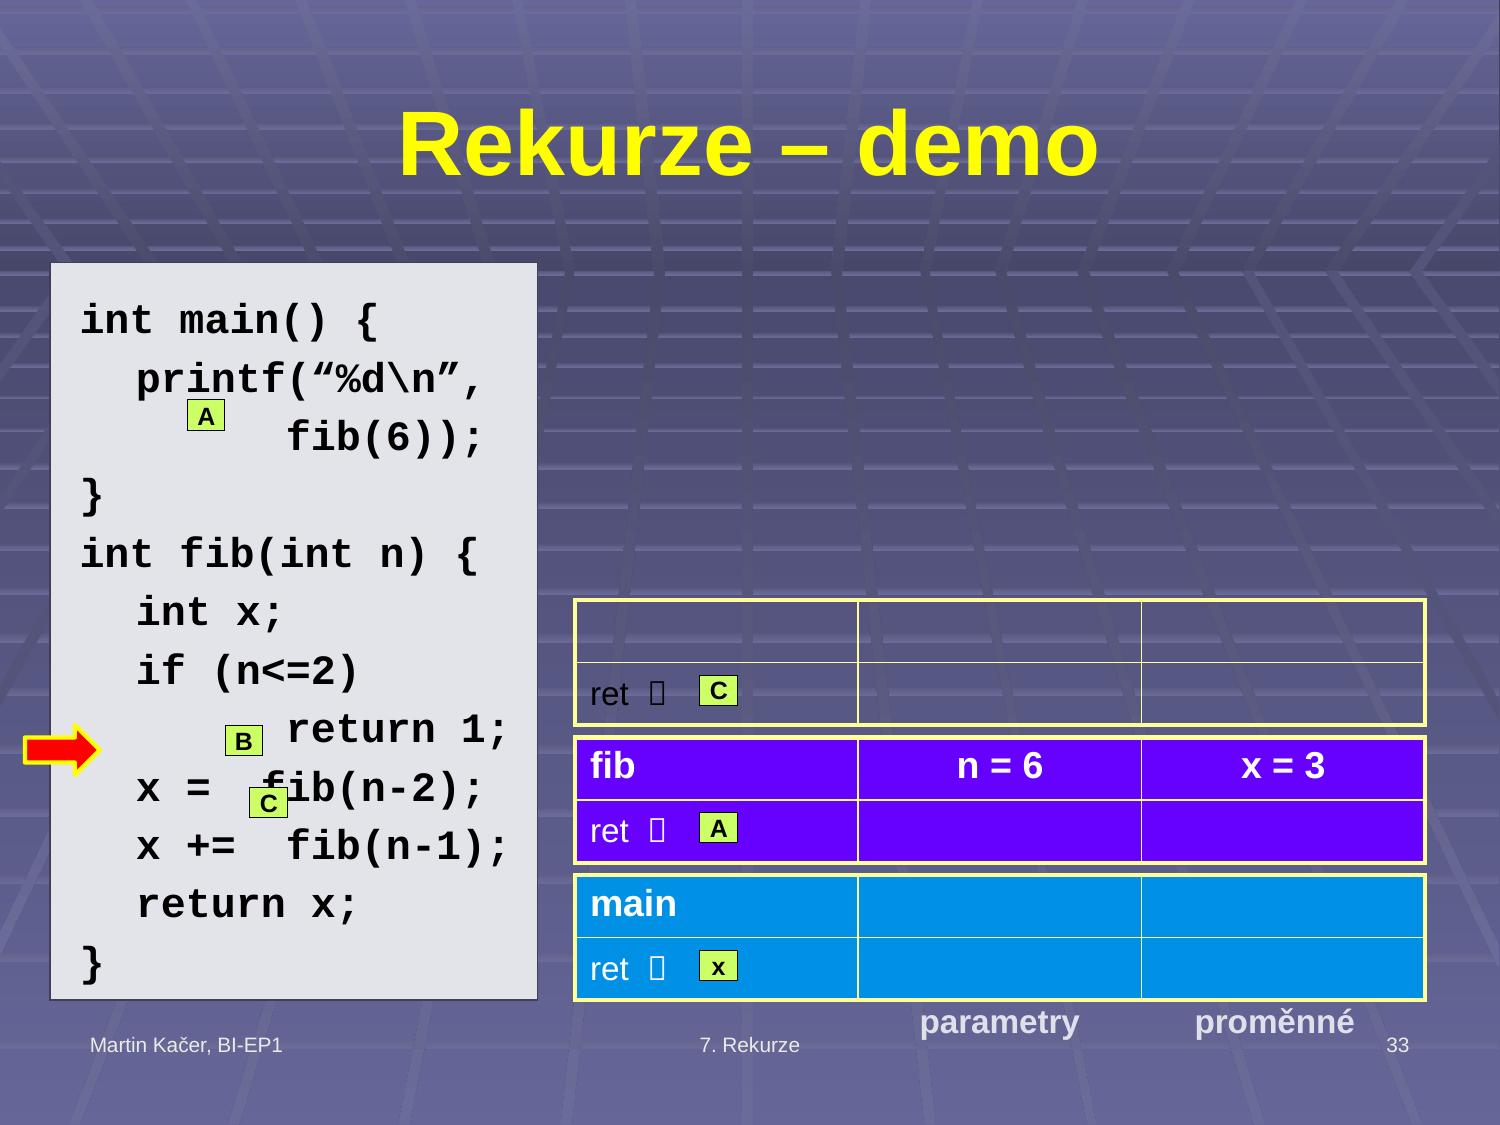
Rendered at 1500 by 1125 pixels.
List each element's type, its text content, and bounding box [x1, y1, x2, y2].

text_box proměnné [1162, 1000, 1388, 1041]
slide_number 33 [1074, 1023, 1425, 1103]
table_header main [577, 877, 857, 937]
table_cell [1142, 801, 1423, 861]
table_cell [859, 938, 1141, 998]
table_header [1142, 877, 1423, 937]
text_box x [699, 950, 738, 981]
table_header x = 3 [1142, 740, 1423, 799]
table_header [859, 877, 1141, 937]
table_cell [1142, 663, 1423, 723]
list int main() { printf(“%d\n”, fib(6)); } int fib(int n) { int x; if (n<=2) return 1; x = fib(n-2); x += fib(n-1); return x; } [49, 262, 538, 1001]
table_header [859, 602, 1141, 662]
table_cell [859, 801, 1141, 861]
text_box [22, 723, 103, 777]
table_cell ret  [577, 938, 857, 998]
table_cell [1142, 938, 1423, 998]
text_box C [249, 787, 288, 818]
table_header [577, 602, 857, 662]
footer 7. Rekurze [512, 1023, 988, 1103]
title Rekurze – demo [74, 44, 1425, 233]
table_header n = 6 [859, 740, 1141, 799]
text_box C [699, 675, 738, 706]
text_box parametry [887, 1000, 1113, 1041]
table_cell [859, 663, 1141, 723]
slide_number Martin Kačer, BI-EP1 [74, 1023, 425, 1103]
table_cell ret  [577, 801, 857, 861]
table_header fib [577, 740, 857, 799]
table_cell ret  [577, 663, 857, 723]
table_header [1142, 602, 1423, 662]
text_box A [699, 812, 738, 843]
text_box B [225, 725, 263, 756]
text_box A [187, 399, 225, 431]
